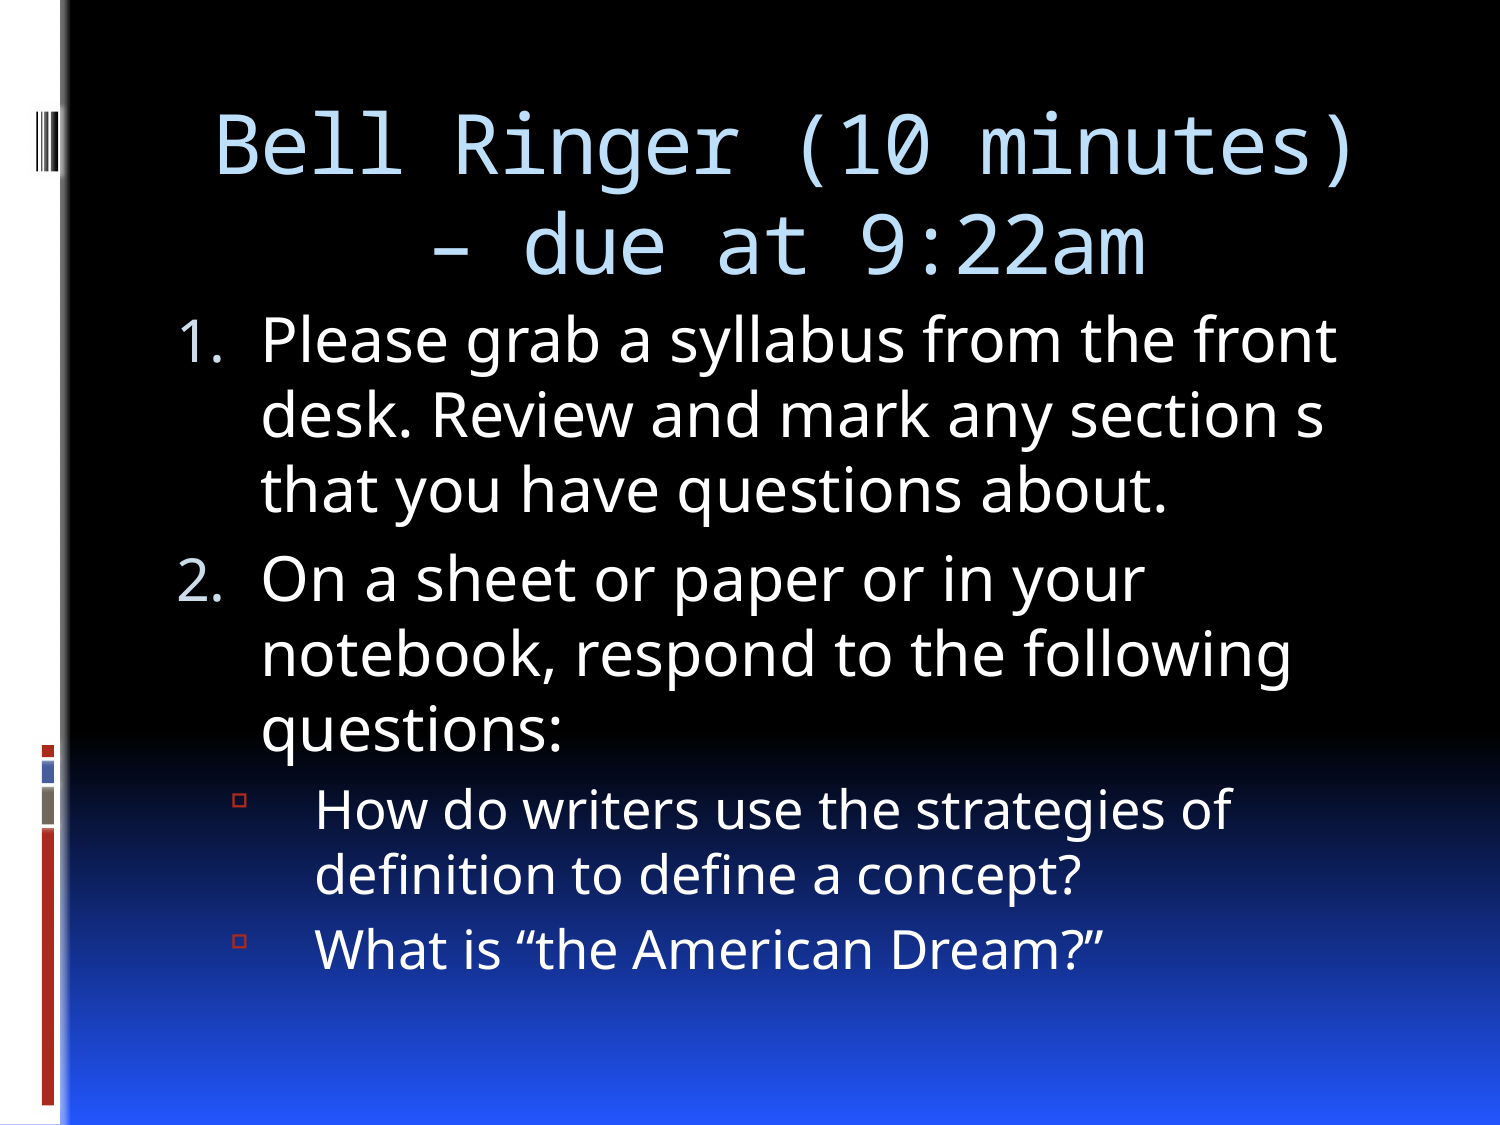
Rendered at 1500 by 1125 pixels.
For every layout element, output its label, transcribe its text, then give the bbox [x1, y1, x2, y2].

list Please grab a syllabus from the front desk. Review and mark any section s that you have questions about. On a sheet or paper or in your notebook, respond to the following questions: How do writers use the strategies of definition to define a concept? What is “the American Dream?” [150, 292, 1425, 1043]
title Bell Ringer (10 minutes) – due at 9:22am [150, 83, 1425, 234]
